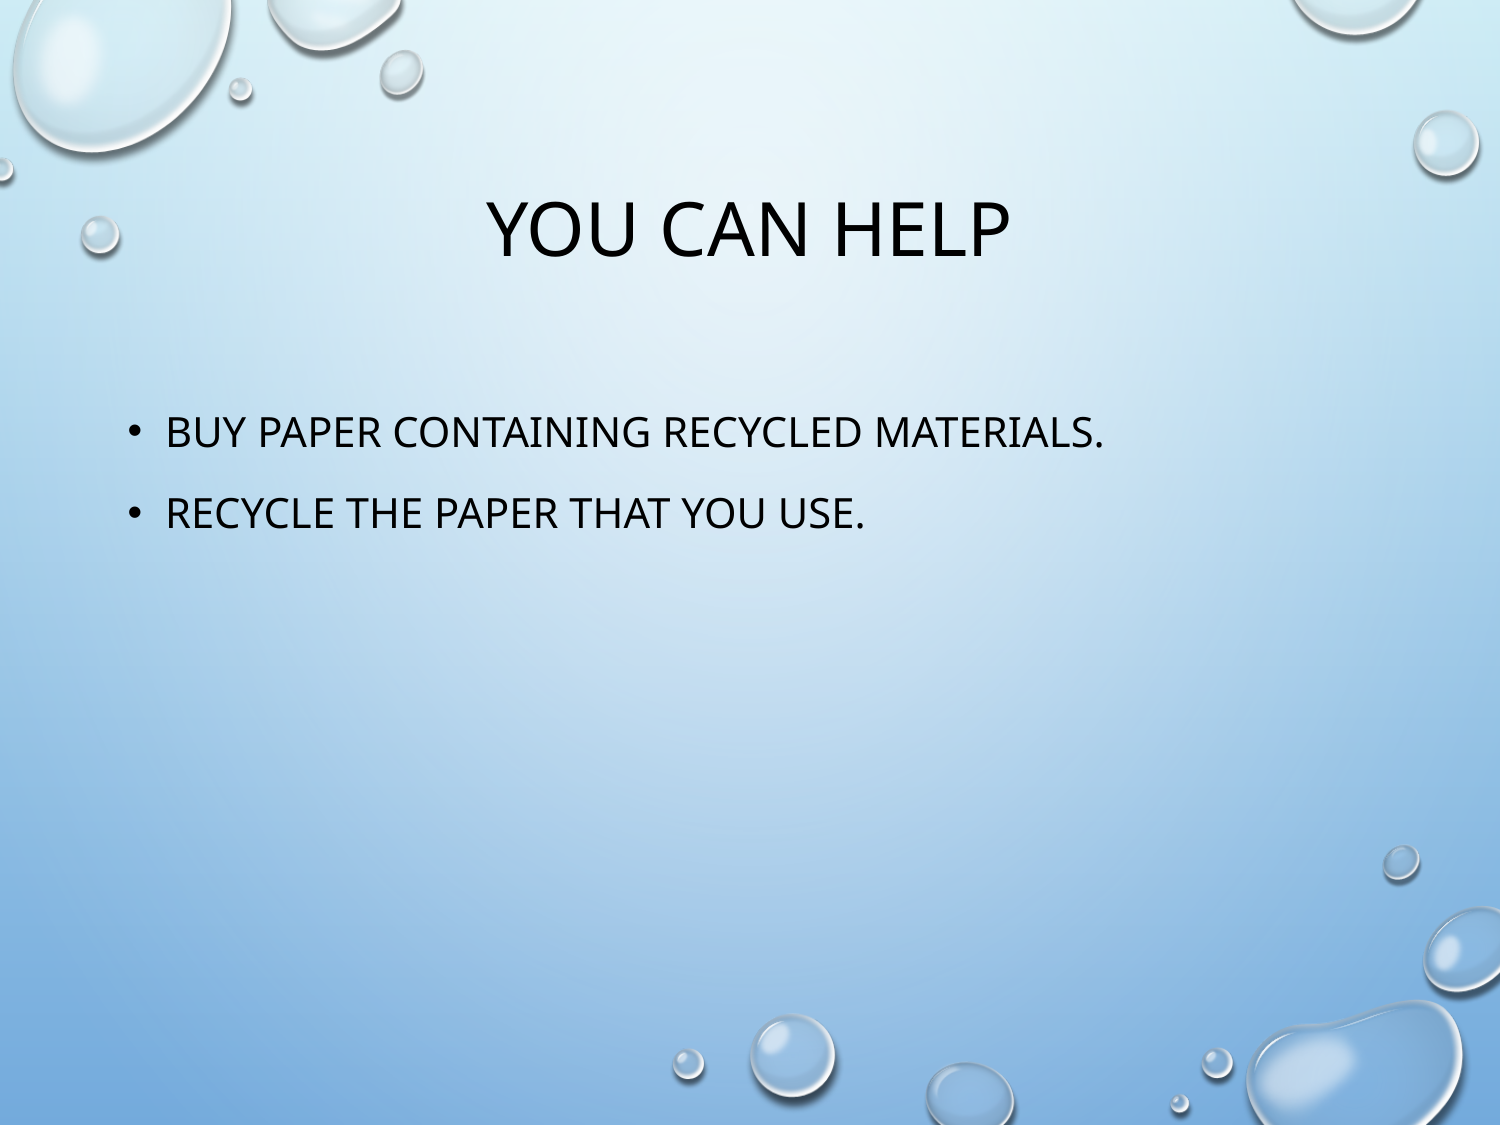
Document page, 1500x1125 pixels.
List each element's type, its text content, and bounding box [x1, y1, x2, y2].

list Buy paper containing recycled materials. Recycle the paper that you use. [112, 388, 1388, 950]
picture [0, 0, 1500, 1125]
title You Can Help [112, 101, 1388, 364]
